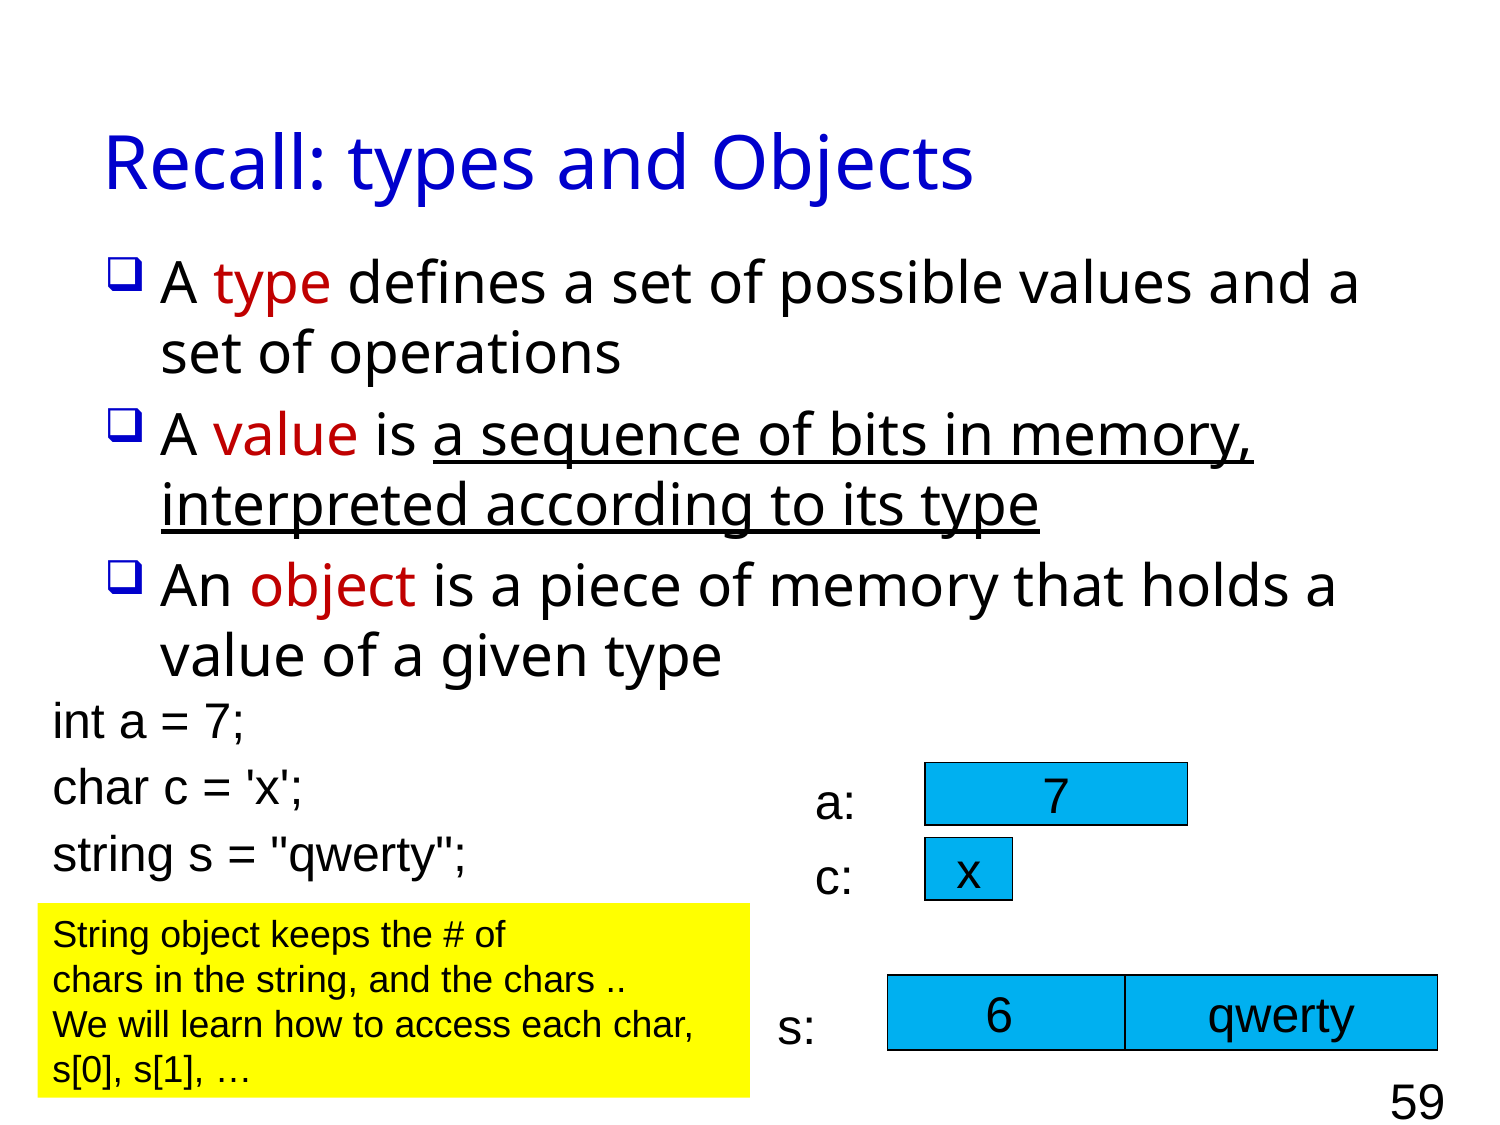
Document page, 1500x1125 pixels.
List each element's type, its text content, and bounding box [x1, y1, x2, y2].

title Recall: types and Objects [87, 49, 1451, 213]
text_box a: [799, 762, 888, 838]
text_box qwerty [1125, 974, 1438, 1050]
slide_number 59 [1374, 1062, 1472, 1100]
text_box int a = 7; char c = 'x'; string s = "qwerty"; [37, 687, 89, 903]
text_box 7 [924, 762, 1188, 825]
list A type defines a set of possible values and a set of operations A value is a sequence of bits in memory, interpreted according to its type An object is a piece of memory that holds a value of a given type [89, 237, 1451, 988]
text_box String object keeps the # of chars in the string, and the chars .. We will learn how to access each char, s[0], s[1], … [37, 903, 750, 1098]
text_box x [924, 837, 1013, 900]
text_box c: [800, 837, 900, 913]
text_box 6 [887, 974, 1125, 1050]
text_box s: [762, 987, 863, 1063]
